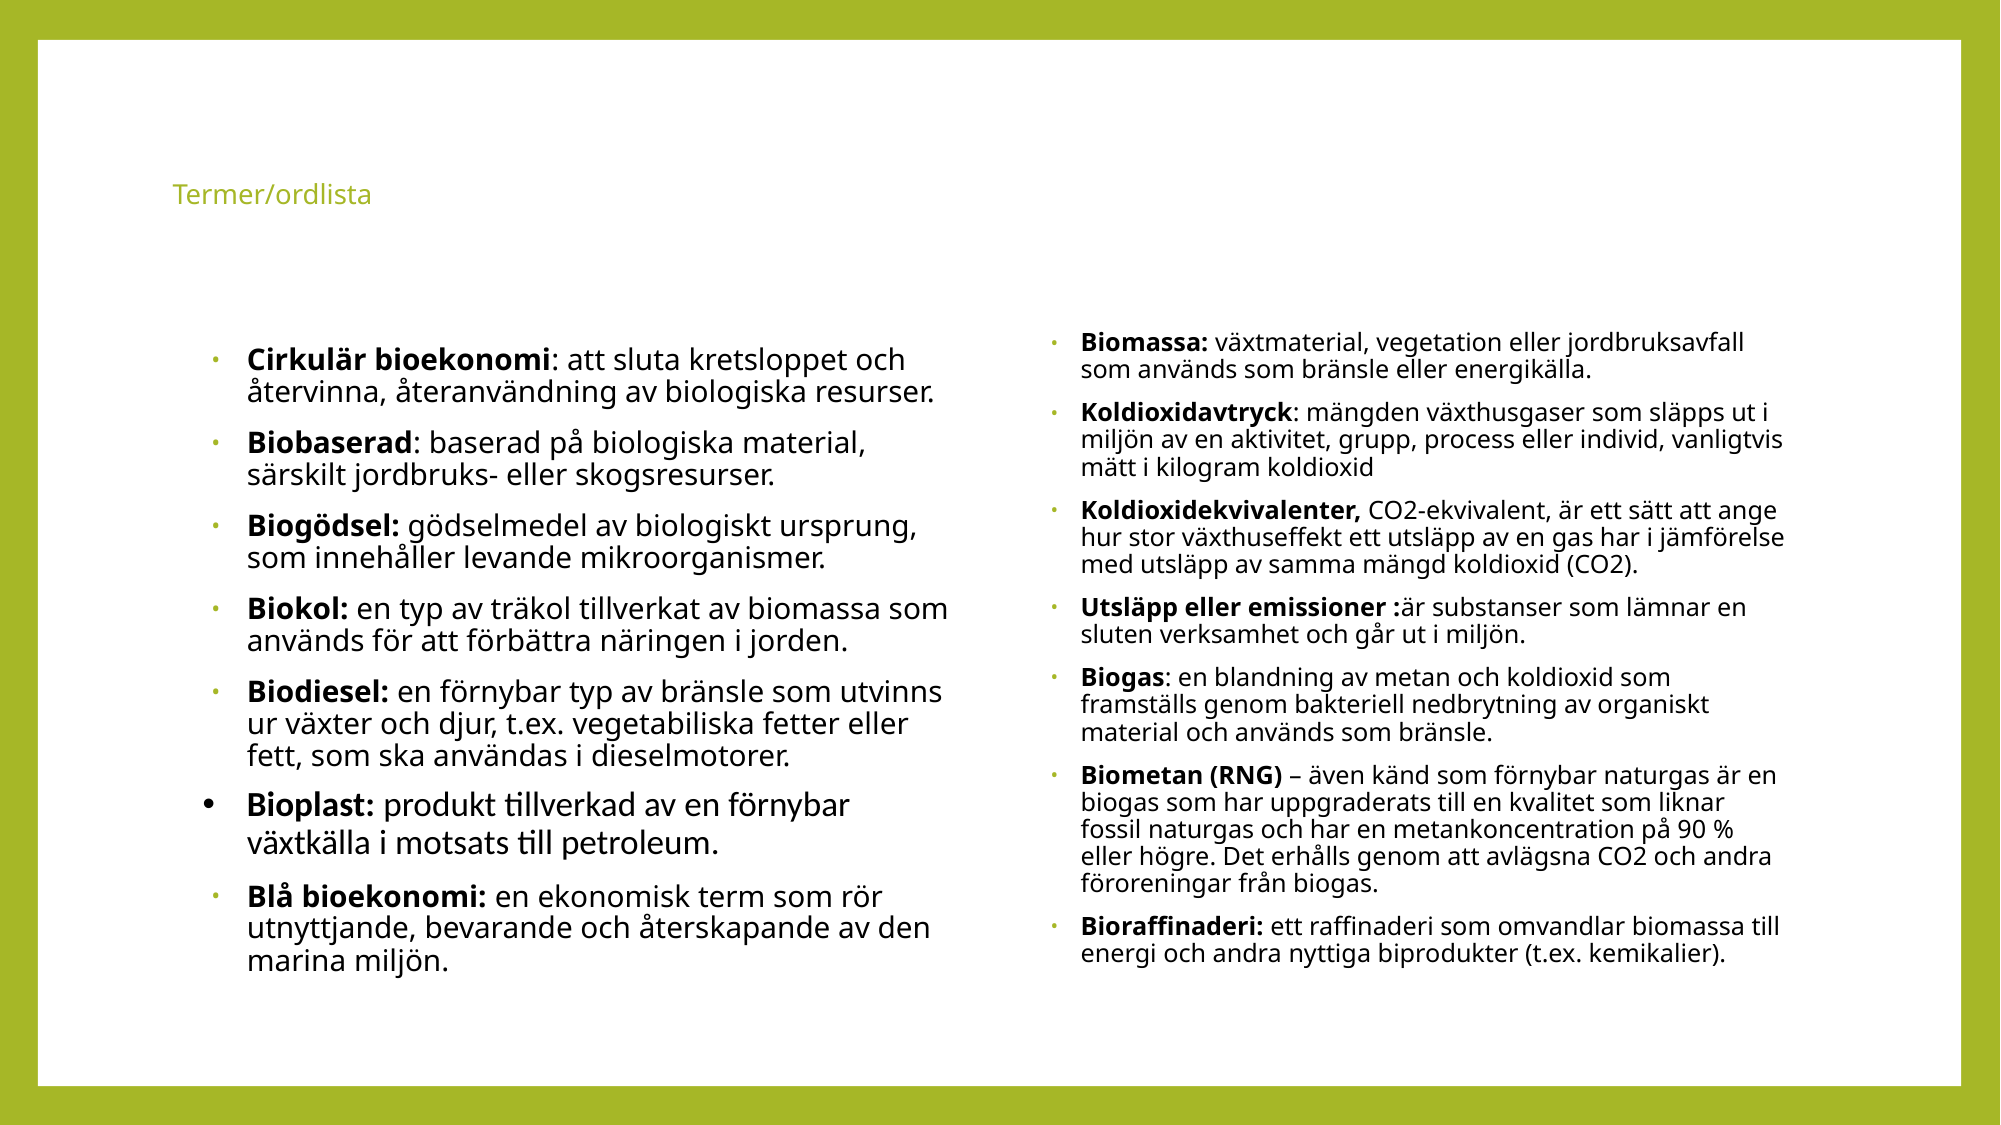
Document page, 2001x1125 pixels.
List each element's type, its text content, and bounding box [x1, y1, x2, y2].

list Cirkulär bioekonomi: att sluta kretsloppet och återvinna, återanvändning av biologiska resurser. Biobaserad: baserad på biologiska material, särskilt jordbruks- eller skogsresurser. Biogödsel: gödselmedel av biologiskt ursprung, som innehåller levande mikroorganismer. Biokol: en typ av träkol tillverkat av biomassa som används för att förbättra näringen i jorden. Biodiesel: en förnybar typ av bränsle som utvinns ur växter och djur, t.ex. vegetabiliska fetter eller fett, som ska användas i dieselmotorer. Bioplast: produkt tillverkad av en förnybar växtkälla i motsats till petroleum. Blå bioekonomi: en ekonomisk term som rör utnyttjande, bevarande och återskapande av den marina miljön. [187, 337, 968, 1013]
title Termer/ordlista [157, 112, 1778, 283]
list Biomassa: växtmaterial, vegetation eller jordbruksavfall som används som bränsle eller energikälla. Koldioxidavtryck: mängden växthusgaser som släpps ut i miljön av en aktivitet, grupp, process eller individ, vanligtvis mätt i kilogram koldioxid Koldioxidekvivalenter, CO2-ekvivalent, är ett sätt att ange hur stor växthuseffekt ett utsläpp av en gas har i jämförelse med utsläpp av samma mängd koldioxid (CO2). Utsläpp eller emissioner :är substanser som lämnar en sluten verksamhet och går ut i miljön. Biogas: en blandning av metan och koldioxid som framställs genom bakteriell nedbrytning av organiskt material och används som bränsle. Biometan (RNG) – även känd som förnybar naturgas är en biogas som har uppgraderats till en kvalitet som liknar fossil naturgas och har en metankoncentration på 90 % eller högre. Det erhålls genom att avlägsna CO2 och andra föroreningar från biogas. Bioraffinaderi: ett raffinaderi som omvandlar biomassa till energi och andra nyttiga biprodukter (t.ex. kemikalier). [1028, 322, 1808, 998]
